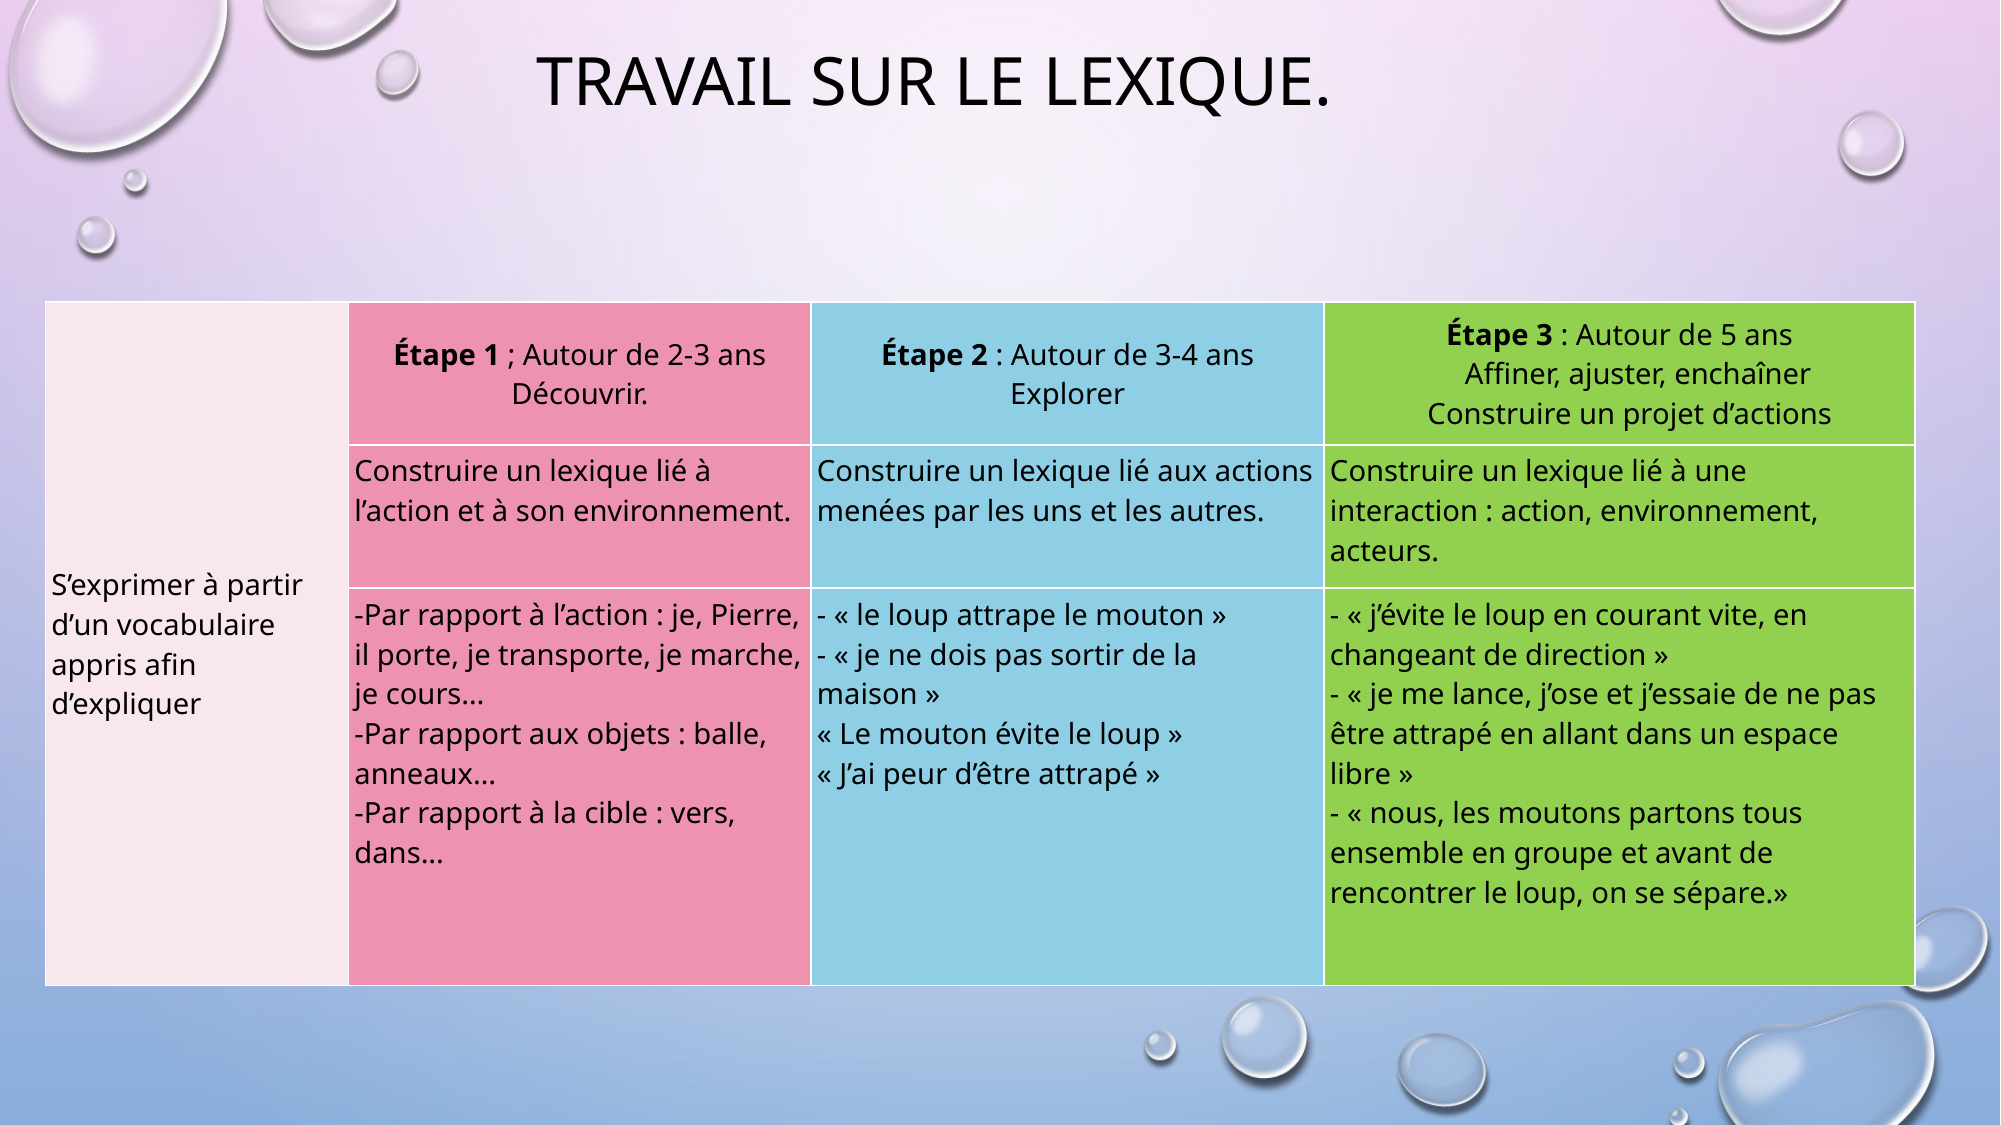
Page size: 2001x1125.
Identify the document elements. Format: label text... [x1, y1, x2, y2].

table_header Étape 1 ; Autour de 2-3 ans Découvrir. [349, 303, 810, 444]
table_header Étape 3 : Autour de 5 ans Affiner, ajuster, enchaîner Construire un projet d’actions [1325, 303, 1914, 444]
table_cell - « j’évite le loup en courant vite, en changeant de direction » - « je me lance, j’ose et j’essaie de ne pas être attrapé en allant dans un espace libre » - « nous, les moutons partons tous ensemble en groupe et avant de rencontrer le loup, on se sépare.» [1325, 589, 1914, 985]
table_header Étape 2 : Autour de 3-4 ans Explorer [812, 303, 1323, 444]
table_header S’exprimer à partir d’un vocabulaire appris afin d’expliquer [46, 303, 348, 985]
table_cell Construire un lexique lié à l’action et à son environnement. [349, 446, 810, 587]
table_cell -Par rapport à l’action : je, Pierre, il porte, je transporte, je marche, je cours… -Par rapport aux objets : balle, anneaux… -Par rapport à la cible : vers, dans... [349, 589, 810, 985]
text_box Travail sur le lexique. [112, 40, 1775, 280]
table_cell - « le loup attrape le mouton » - « je ne dois pas sortir de la maison » « Le mouton évite le loup » « J’ai peur d’être attrapé » [812, 589, 1323, 985]
table_cell Construire un lexique lié aux actions menées par les uns et les autres. [812, 446, 1323, 587]
picture [0, 0, 2000, 1125]
table_cell Construire un lexique lié à une interaction : action, environnement, acteurs. [1325, 446, 1914, 587]
